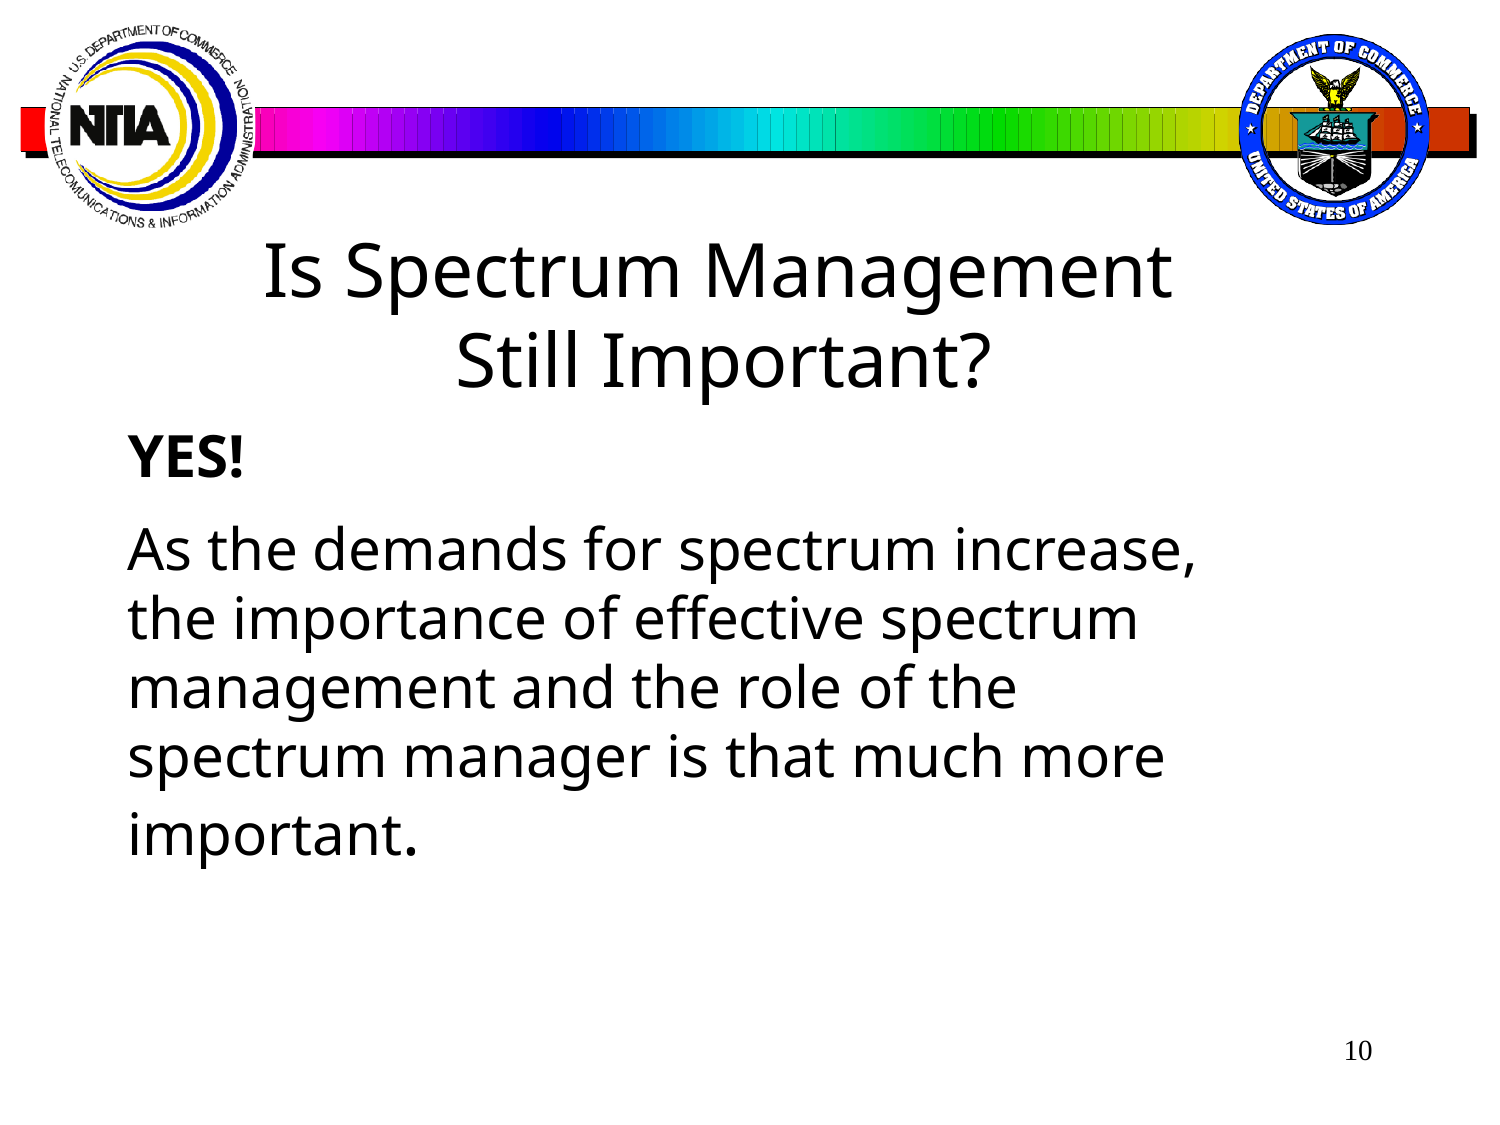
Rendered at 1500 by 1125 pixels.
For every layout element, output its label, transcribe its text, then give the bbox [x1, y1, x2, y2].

slide_number 10 [1337, 1032, 1379, 1125]
picture [1238, 34, 1430, 225]
title Is Spectrum Management Still Important? [170, 219, 1330, 410]
picture [44, 16, 256, 235]
text_box YES! As the demands for spectrum increase, the importance of effective spectrum management and the role of the spectrum manager is that much more important. [125, 392, 1285, 871]
